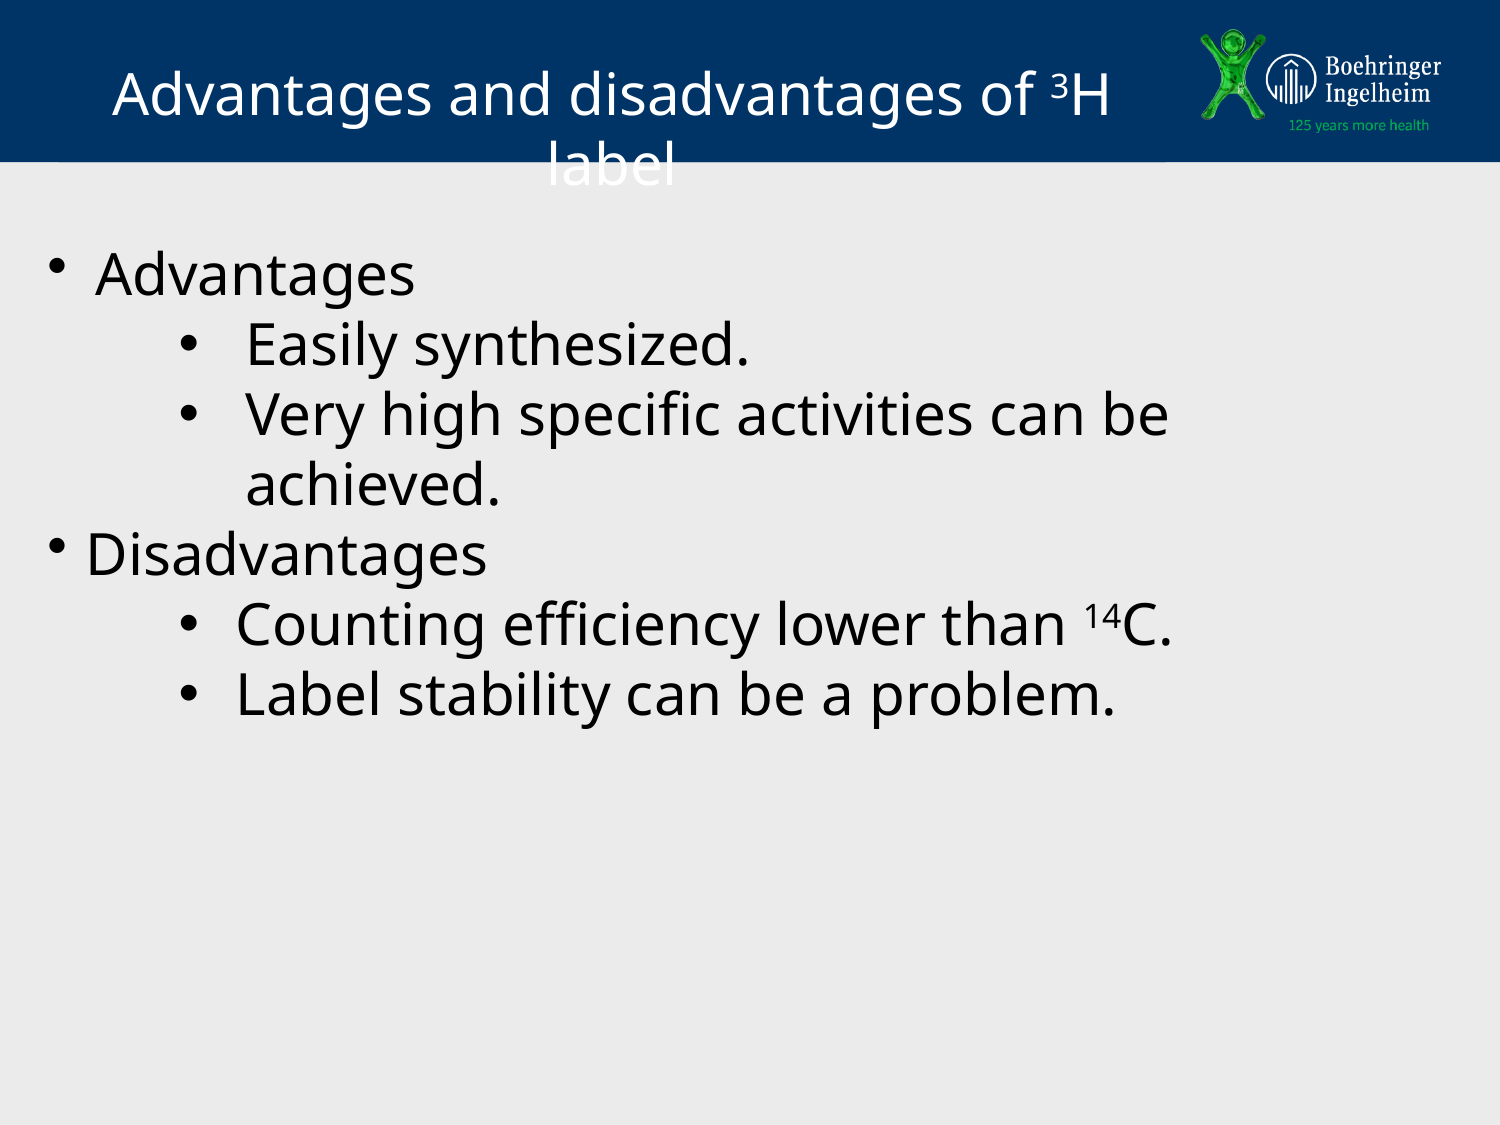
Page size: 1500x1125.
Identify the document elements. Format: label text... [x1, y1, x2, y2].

picture [1200, 29, 1441, 133]
title Advantages and disadvantages of 3H label [58, 56, 1167, 163]
list Advantages Easily synthesized. Very high specific activities can be achieved. Disadvantages Counting efficiency lower than 14C. Label stability can be a problem. [28, 237, 1438, 1076]
